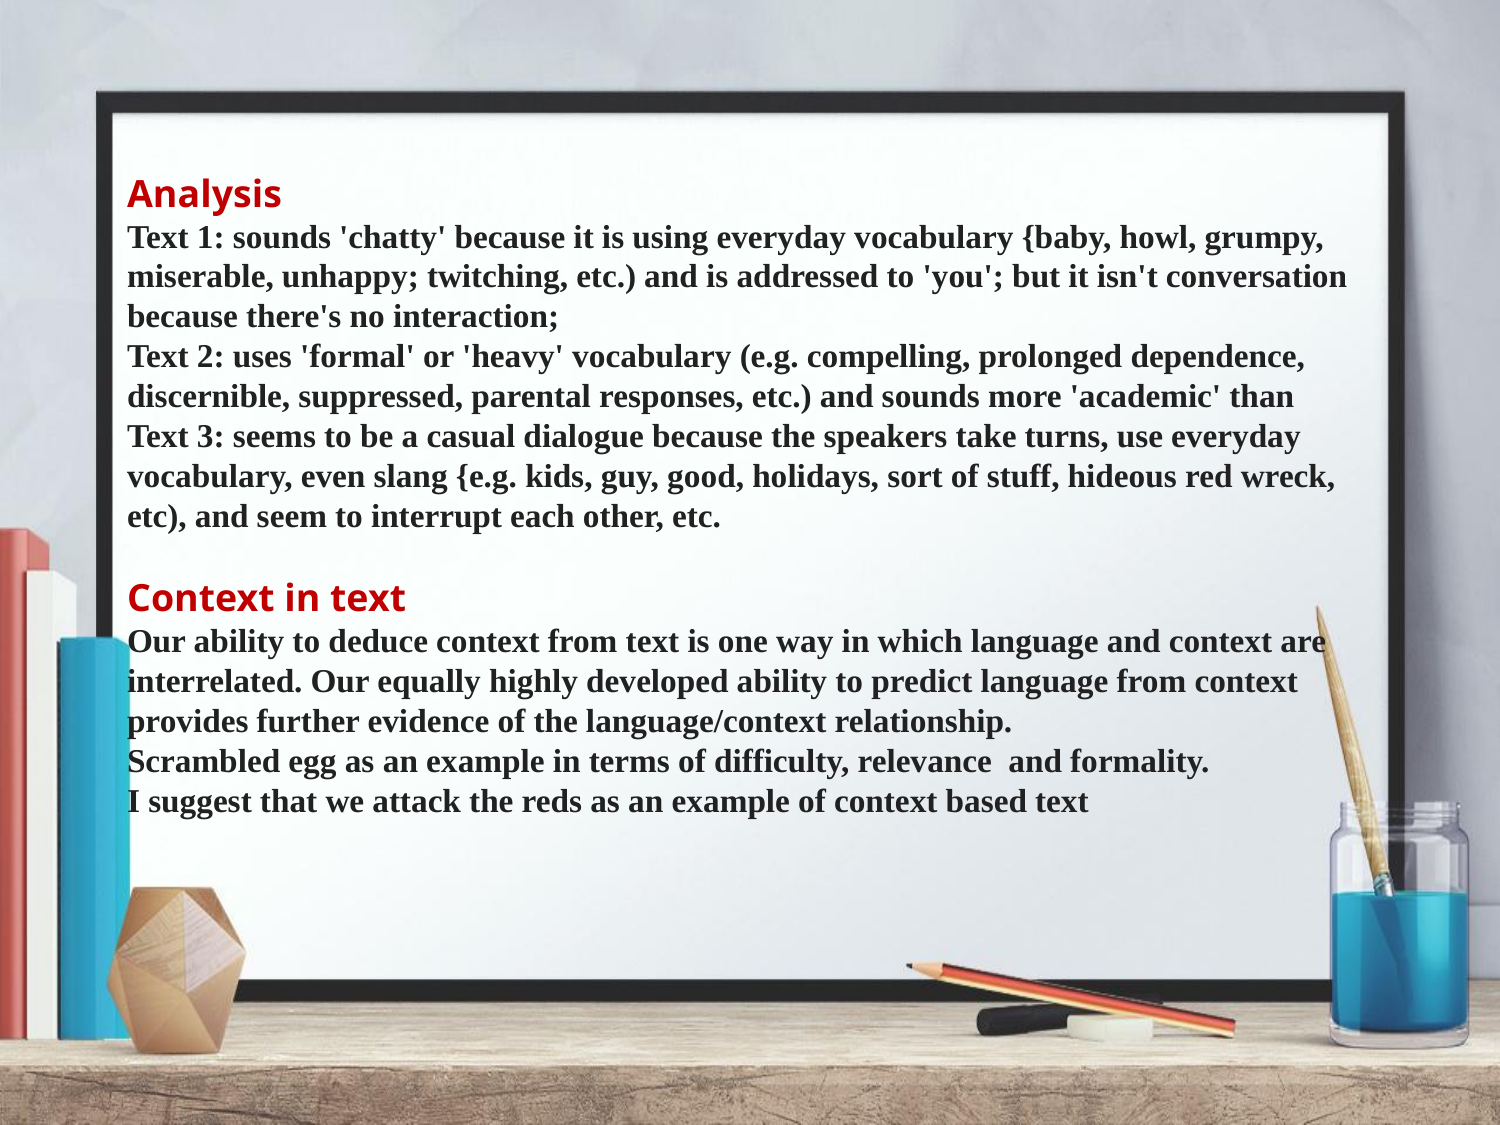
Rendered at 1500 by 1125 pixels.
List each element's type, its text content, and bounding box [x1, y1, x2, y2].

title Analysis Text 1: sounds 'chatty' because it is using everyday vocabulary {baby, howl, grumpy, miserable, unhappy; twitching, etc.) and is addressed to 'you'; but it isn't conversation because there's no interaction; Text 2: uses 'formal' or 'heavy' vocabulary (e.g. compelling, prolonged dependence, discernible, suppressed, parental responses, etc.) and sounds more 'academic' than Text 3: seems to be a casual dialogue because the speakers take turns, use everyday vocabulary, even slang {e.g. kids, guy, good, holidays, sort of stuff, hideous red wreck, etc), and seem to interrupt each other, etc. Context in text Our ability to deduce context from text is one way in which language and context are interrelated. Our equally highly developed ability to predict language from context provides further evidence of the language/context relationship. Scrambled egg as an example in terms of difficulty, relevance and formality. I suggest that we attack the reds as an example of context based text [112, 105, 1376, 963]
picture [0, 0, 1500, 1125]
